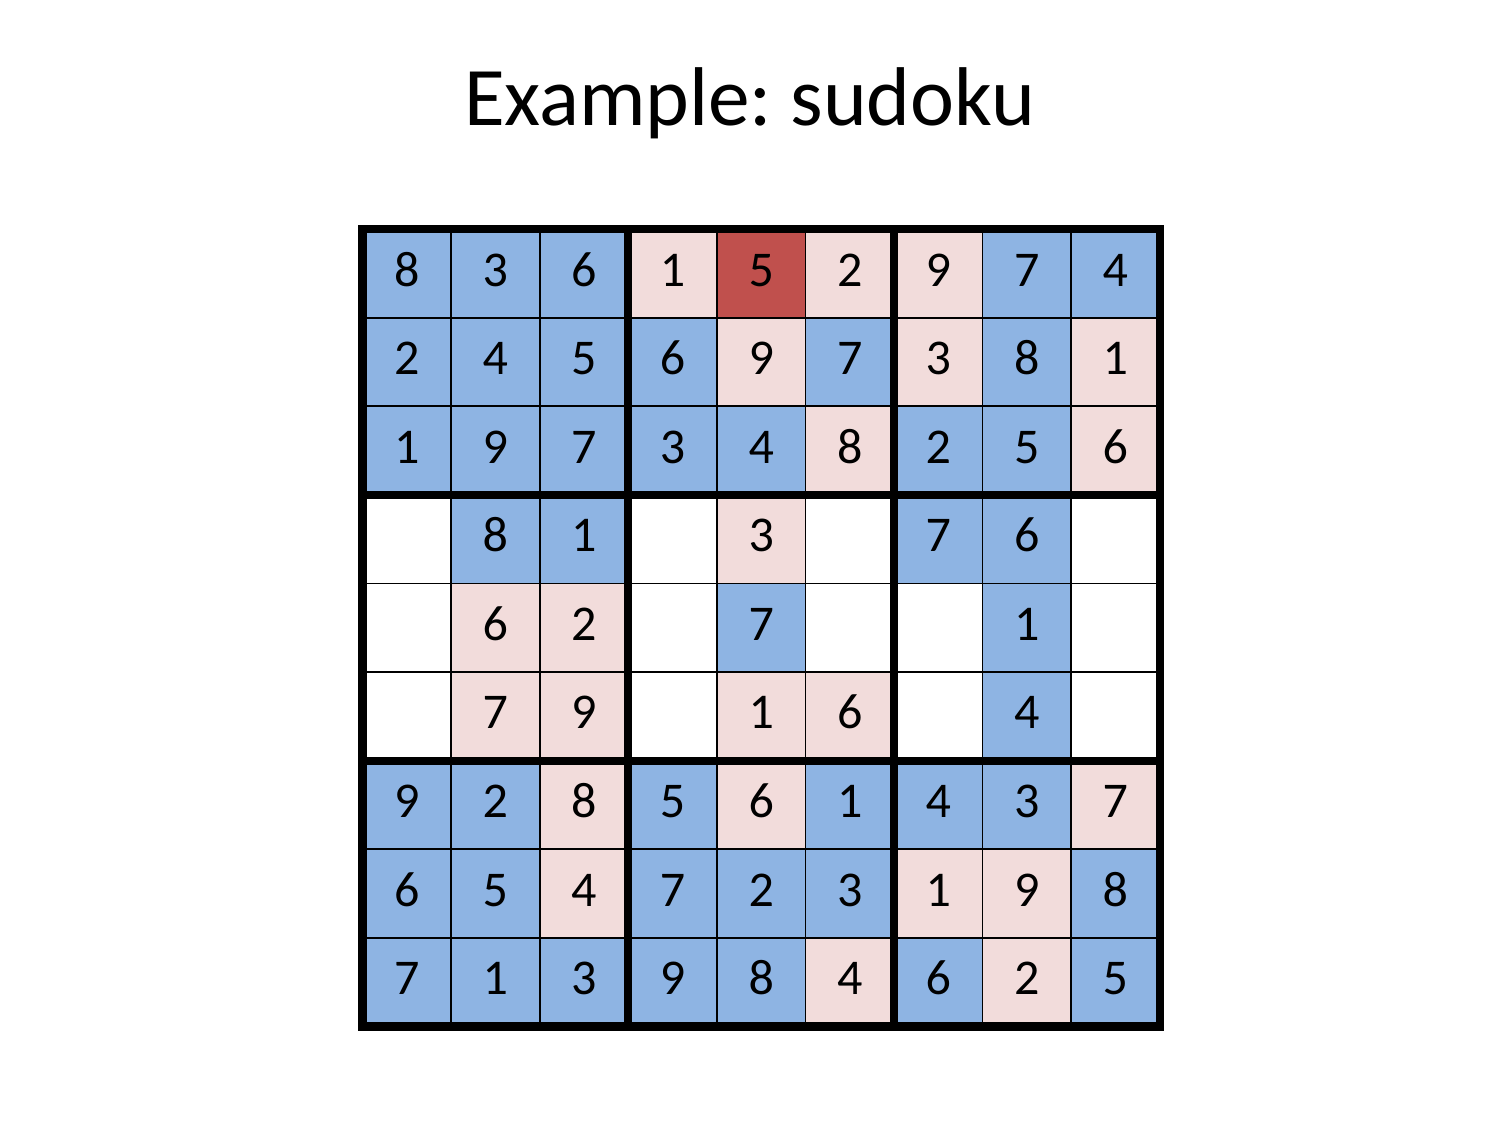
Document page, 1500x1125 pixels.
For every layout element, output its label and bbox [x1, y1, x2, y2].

table_cell [806, 850, 890, 937]
table_cell [632, 850, 716, 937]
table_cell [367, 407, 450, 491]
table_cell [452, 499, 539, 583]
table_cell [983, 319, 1070, 405]
table_cell [898, 765, 982, 848]
table_cell [541, 407, 624, 491]
table_cell [718, 319, 805, 405]
table_cell [718, 407, 805, 491]
table_cell [367, 499, 450, 583]
table_cell [983, 584, 1070, 671]
table_cell [898, 584, 982, 671]
table_cell [983, 939, 1070, 1022]
table_cell [632, 765, 716, 848]
table_cell [367, 319, 450, 405]
table_header [898, 233, 982, 317]
table_cell [898, 850, 982, 937]
table_cell [632, 319, 716, 405]
table_cell [452, 765, 539, 848]
table_cell [898, 939, 982, 1022]
table_header [452, 233, 539, 317]
table_cell [632, 673, 716, 757]
table_header [1072, 233, 1156, 317]
table_cell [718, 850, 805, 937]
table_cell [367, 673, 450, 757]
table_cell [983, 850, 1070, 937]
table_cell [541, 673, 624, 757]
table_cell [898, 407, 982, 491]
table_cell [452, 407, 539, 491]
table_cell [983, 673, 1070, 757]
table_cell [452, 319, 539, 405]
table_cell [541, 765, 624, 848]
table_cell [367, 850, 450, 937]
table_header [983, 233, 1070, 317]
table_cell [452, 673, 539, 757]
table_header [806, 233, 890, 317]
table_cell [1072, 765, 1156, 848]
table_cell [541, 584, 624, 671]
table_cell [632, 407, 716, 491]
table_cell [806, 939, 890, 1022]
table_cell [541, 319, 624, 405]
table_cell [1072, 407, 1156, 491]
table_cell [1072, 499, 1156, 583]
table_cell [541, 939, 624, 1022]
table_cell [718, 584, 805, 671]
table_header [541, 233, 624, 317]
table_cell [806, 499, 890, 583]
table_cell [983, 499, 1070, 583]
table_header [367, 233, 450, 317]
table_cell [452, 584, 539, 671]
table_cell [898, 319, 982, 405]
table_cell [541, 850, 624, 937]
table_cell [632, 499, 716, 583]
table_cell [1072, 939, 1156, 1022]
table_header [718, 233, 805, 317]
table_header [632, 233, 716, 317]
table_cell [806, 765, 890, 848]
table_cell [632, 939, 716, 1022]
table_cell [718, 673, 805, 757]
table_cell [898, 673, 982, 757]
table_cell [806, 319, 890, 405]
table_cell [806, 407, 890, 491]
title [75, 38, 1425, 146]
table_cell [1072, 584, 1156, 671]
table_cell [367, 765, 450, 848]
table_cell [632, 584, 716, 671]
table_cell [718, 499, 805, 583]
table_cell [983, 407, 1070, 491]
table_cell [806, 673, 890, 757]
table_cell [806, 584, 890, 671]
table_cell [1072, 673, 1156, 757]
table_cell [1072, 319, 1156, 405]
table_cell [452, 939, 539, 1022]
table_cell [1072, 850, 1156, 937]
table_cell [898, 499, 982, 583]
table_cell [718, 765, 805, 848]
table_cell [541, 499, 624, 583]
table_cell [367, 584, 450, 671]
table_cell [983, 765, 1070, 848]
table_cell [718, 939, 805, 1022]
table_cell [367, 939, 450, 1022]
table_cell [452, 850, 539, 937]
